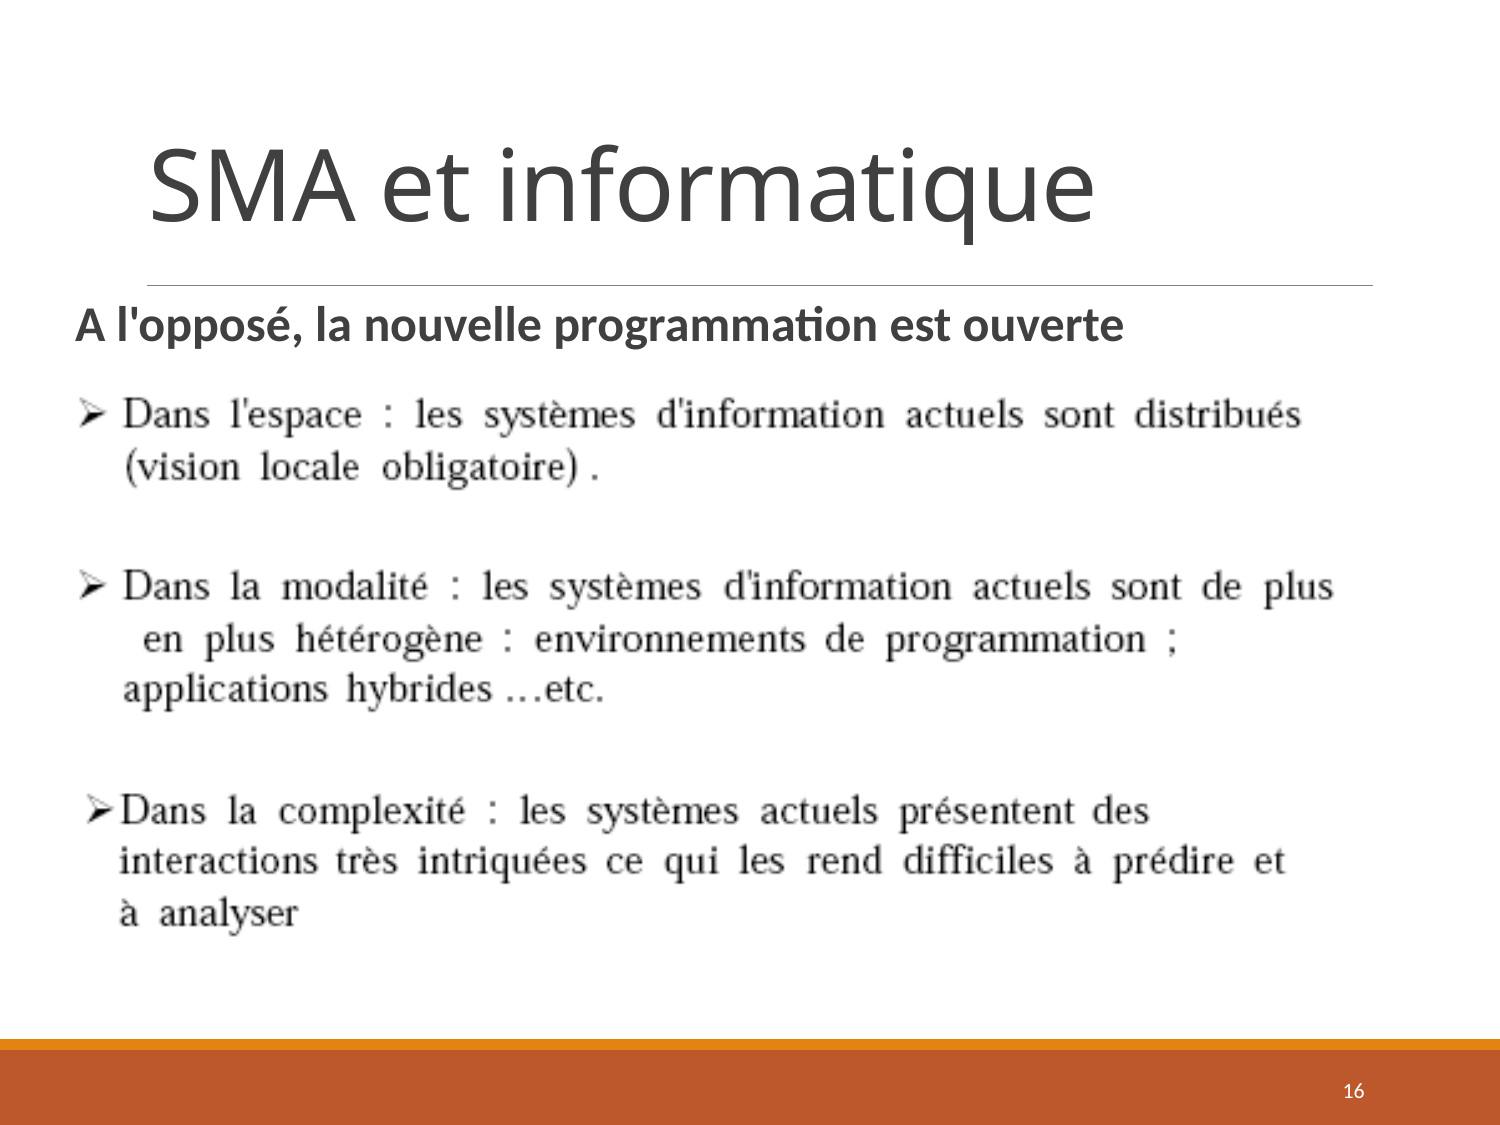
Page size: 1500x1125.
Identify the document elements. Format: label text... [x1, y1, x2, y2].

picture [58, 361, 1338, 984]
slide_number 16 [1218, 1059, 1380, 1120]
title SMA et informatique [133, 11, 1371, 250]
list A l'opposé, la nouvelle programmation est ouverte [75, 290, 1376, 1094]
